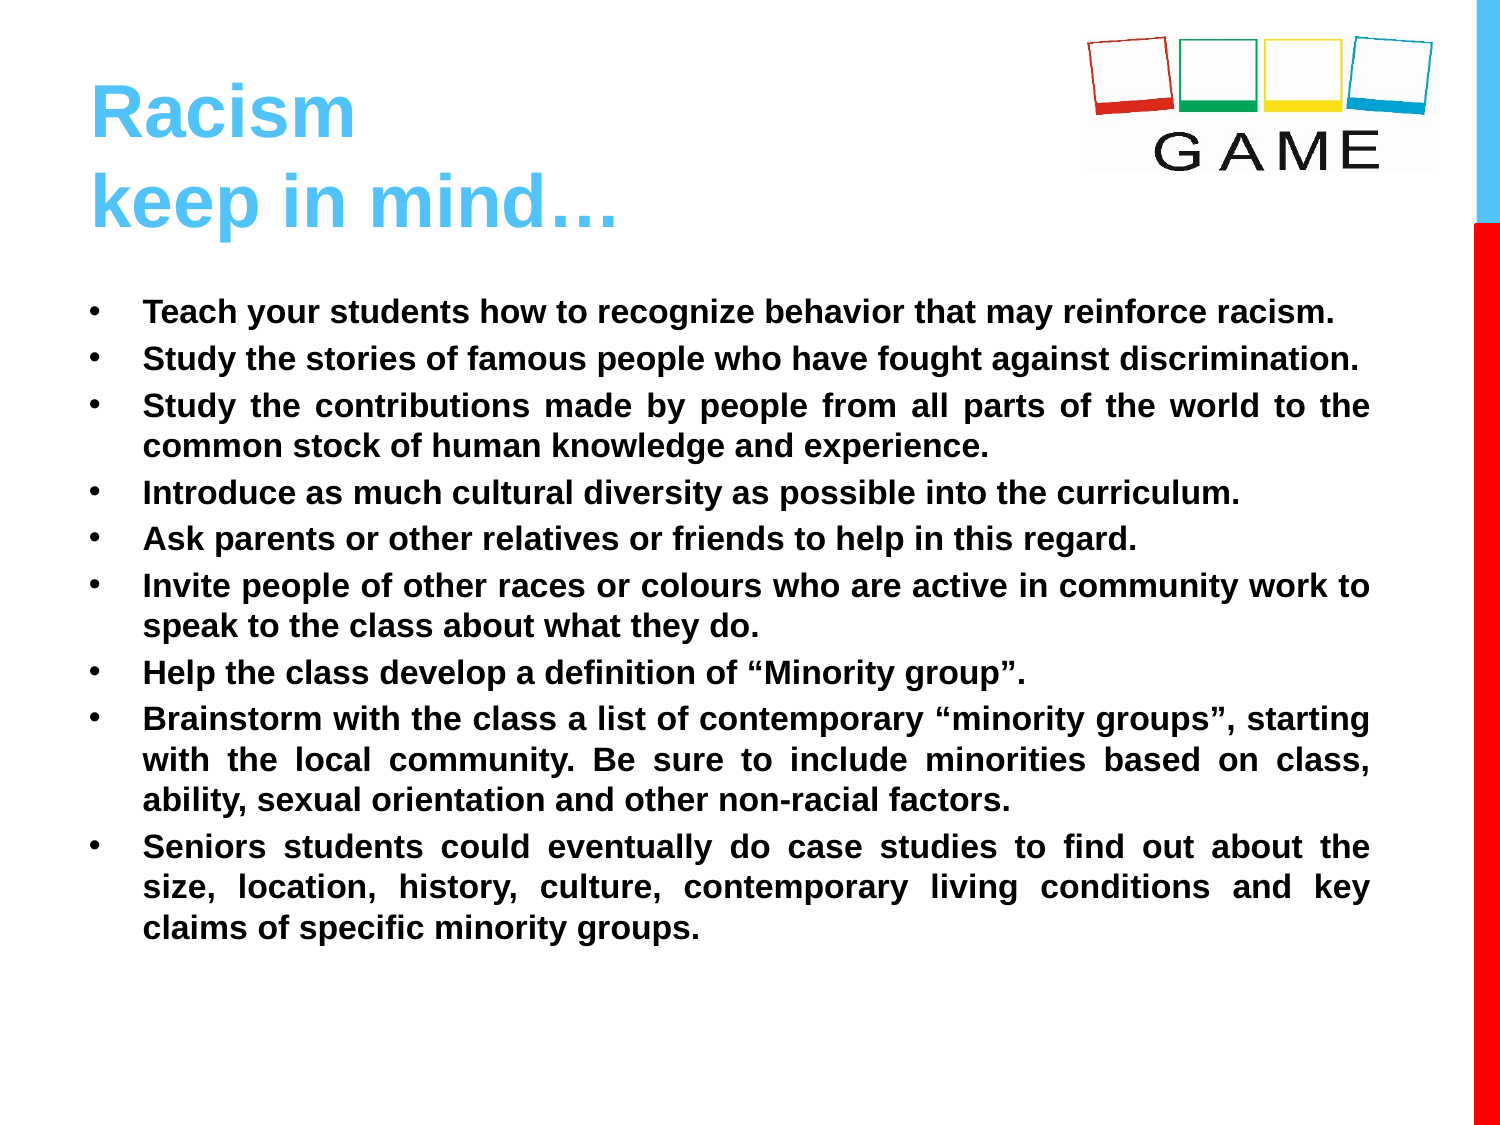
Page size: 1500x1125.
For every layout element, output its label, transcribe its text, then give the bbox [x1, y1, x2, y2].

list Teach your students how to recognize behavior that may reinforce racism. Study the stories of famous people who have fought against discrimination. Study the contributions made by people from all parts of the world to the common stock of human knowledge and experience. Introduce as much cultural diversity as possible into the curriculum. Ask parents or other relatives or friends to help in this regard. Invite people of other races or colours who are active in community work to speak to the class about what they do. Help the class develop a definition of “Minority group”. Brainstorm with the class a list of contemporary “minority groups”, starting with the local community. Be sure to include minorities based on class, ability, sexual orientation and other non-racial factors. Seniors students could eventually do case studies to find out about the size, location, history, culture, contemporary living conditions and key claims of specific minority groups. [73, 282, 1386, 1000]
title Racism keep in mind… [75, 25, 1025, 250]
picture [1087, 36, 1433, 173]
